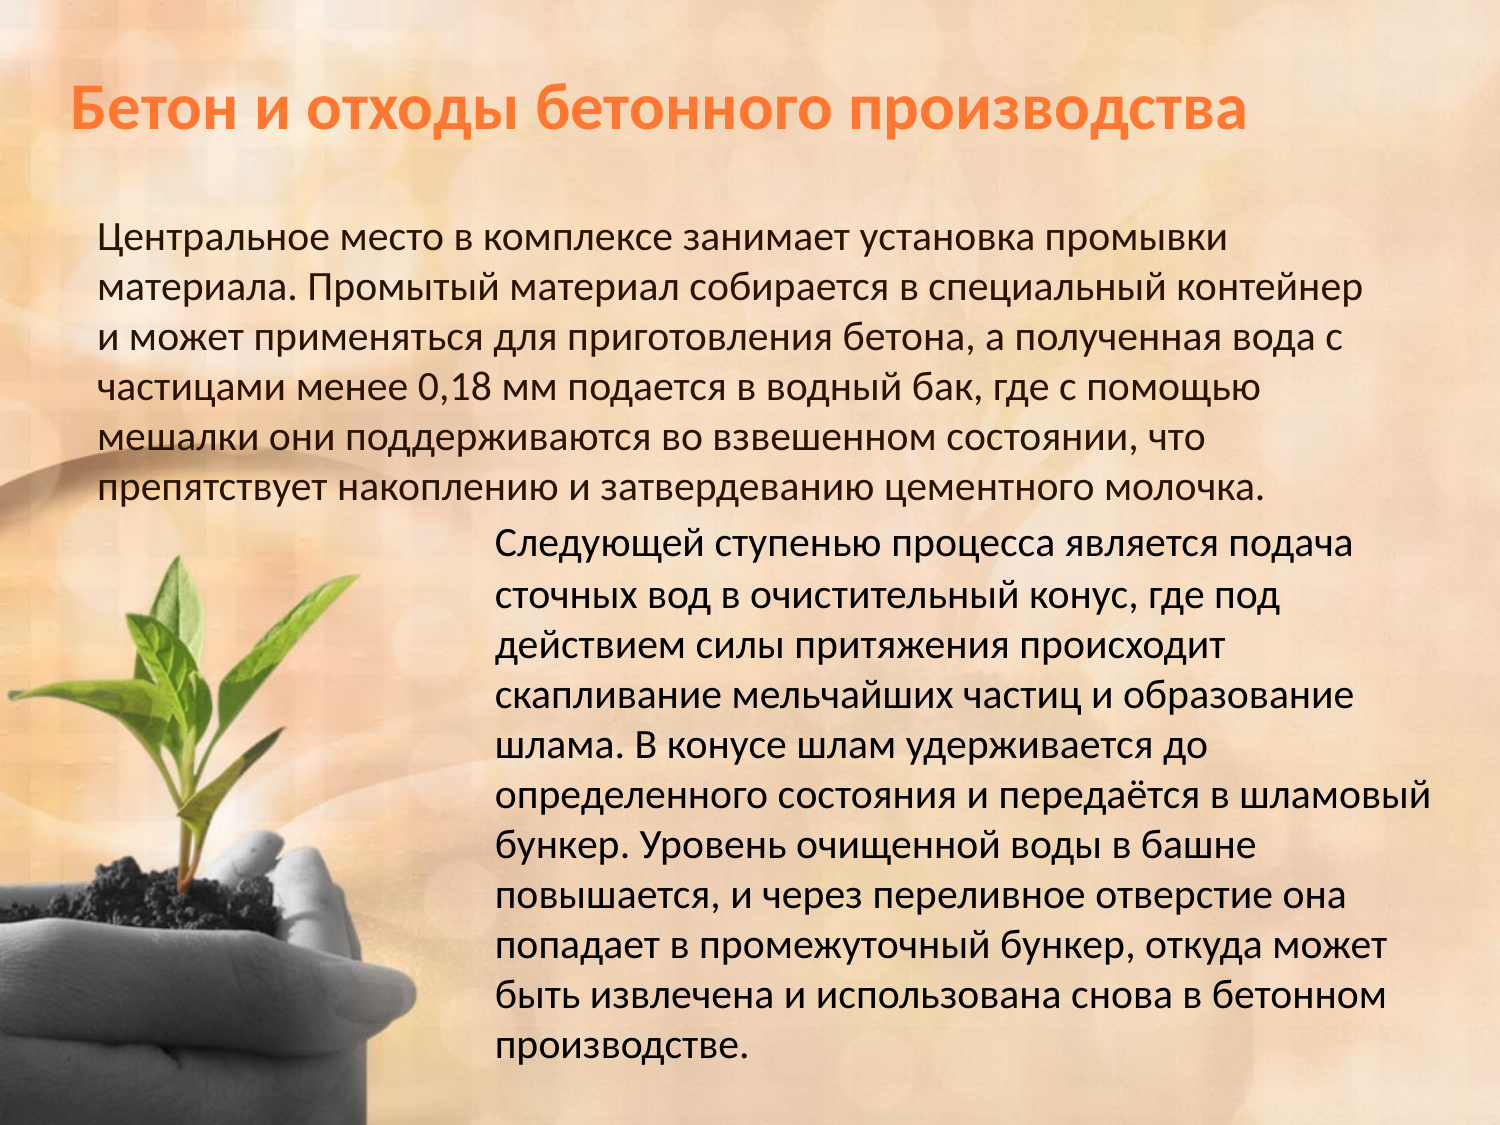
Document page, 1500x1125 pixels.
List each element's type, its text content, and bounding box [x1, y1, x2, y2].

title Бетон и отходы бетонного производства [55, 27, 1372, 151]
picture [0, 0, 1500, 1125]
list Следующей ступенью процесса является подача сточных вод в очистительный конус, где под действием силы притяжения происходит скапливание мельчайших частиц и образование шлама. В конусе шлам удерживается до определенного состояния и передаётся в шламовый бункер. Уровень очищенной воды в башне повышается, и через переливное отверстие она попадает в промежуточный бункер, откуда может быть извлечена и использована снова в бетонном производстве. [423, 498, 1451, 1090]
text_box Центральное место в комплексе занимает установка промывки материала. Промытый материал собирается в специальный контейнер и может применяться для приготовления бетона, а полученная вода с частицами менее 0,18 мм подается в водный бак, где с помощью мешалки они поддерживаются во взвешенном состоянии, что препятствует накоплению и затвердеванию цементного молочка. [82, 201, 1393, 517]
